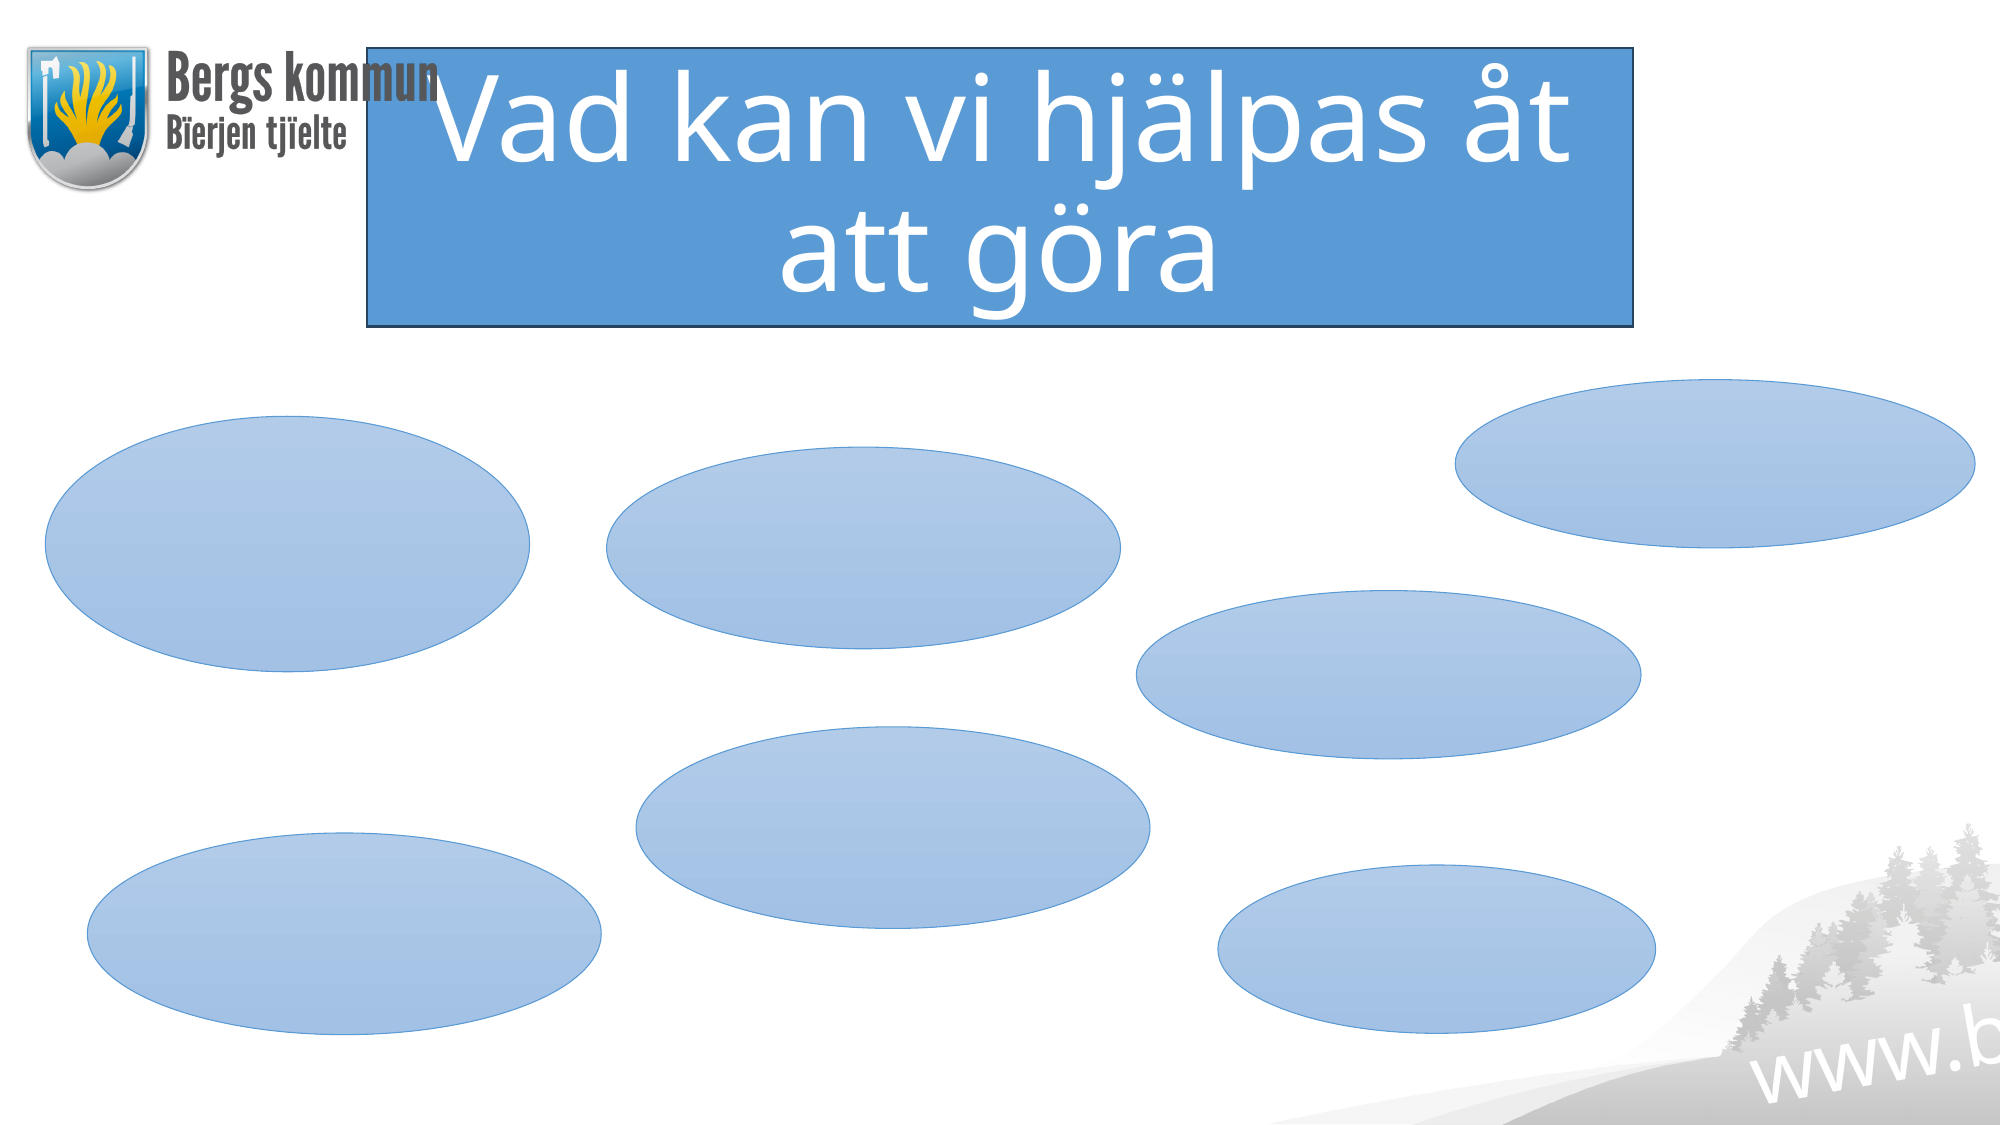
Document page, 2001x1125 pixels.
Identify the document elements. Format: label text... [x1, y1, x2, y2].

text_box [1454, 379, 1976, 549]
text_box [635, 726, 1151, 929]
picture [1266, 823, 2000, 1125]
text_box [44, 415, 531, 673]
picture [23, 43, 437, 196]
text_box [606, 446, 1122, 650]
text_box [86, 832, 602, 1036]
title Vad kan vi hjälpas åt att göra [366, 47, 1634, 328]
text_box [1135, 590, 1642, 760]
text_box [1217, 895, 1266, 1003]
